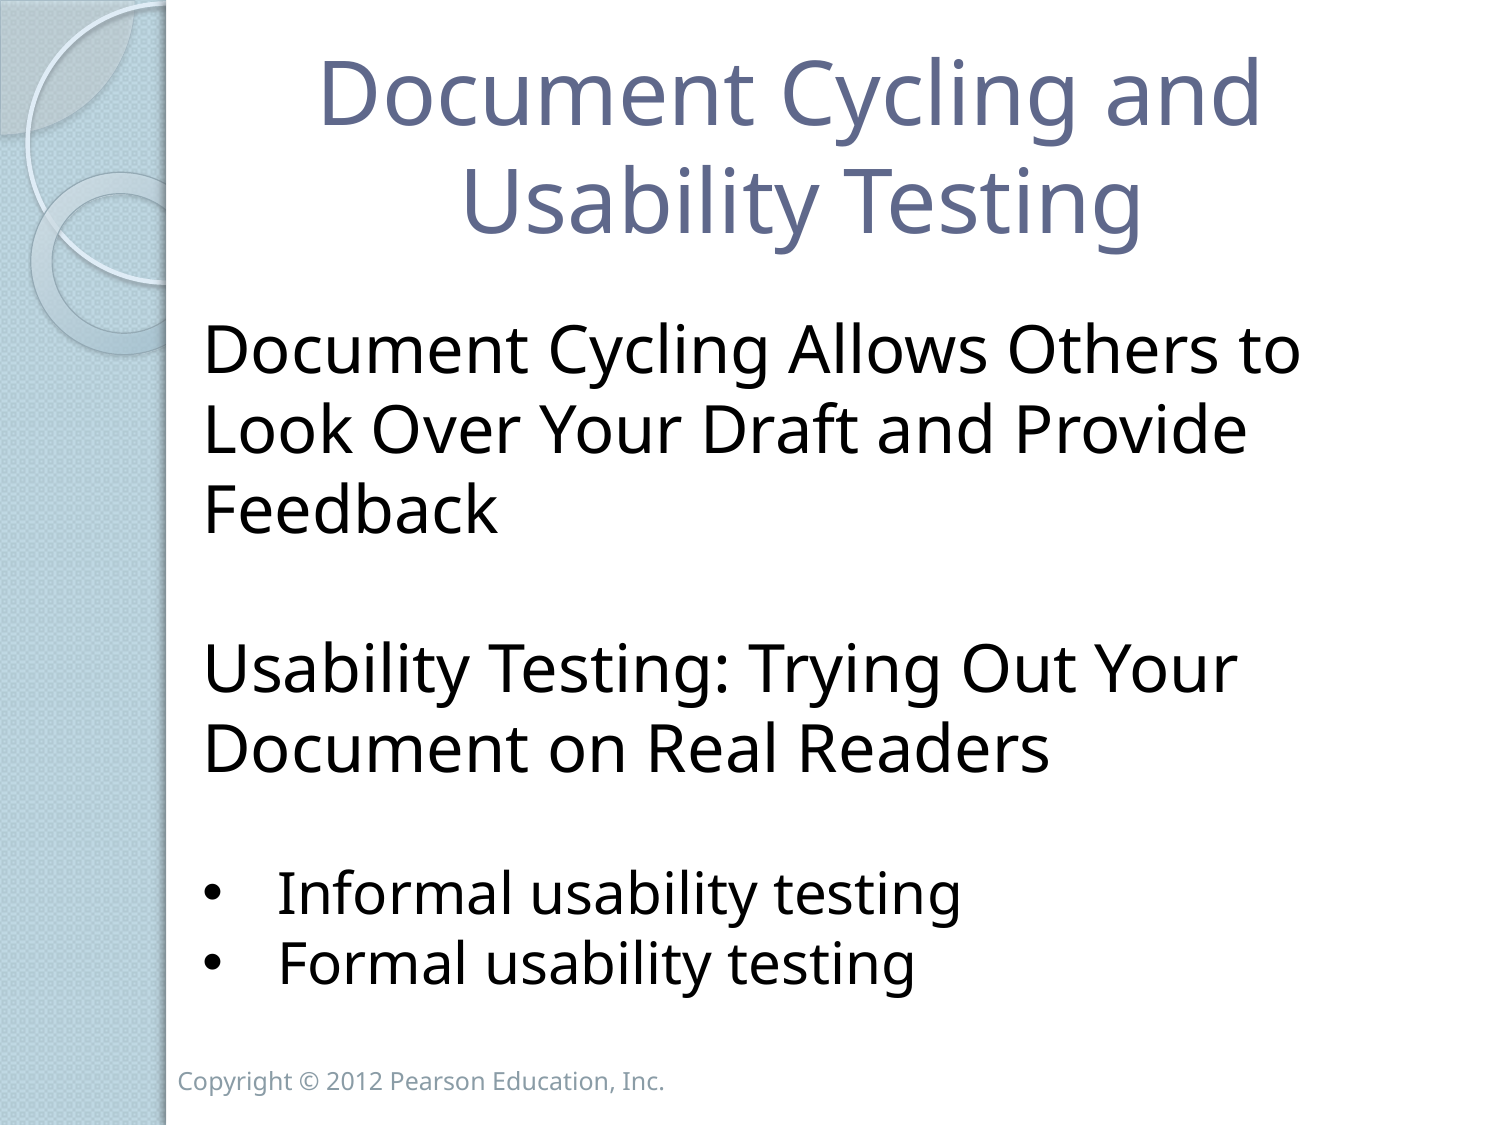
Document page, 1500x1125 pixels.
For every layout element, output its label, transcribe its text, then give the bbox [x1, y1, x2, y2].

footer Copyright © 2012 Pearson Education, Inc. [162, 1025, 725, 1104]
title Document Cycling and Usability Testing [187, 50, 1418, 238]
text_box Document Cycling Allows Others to Look Over Your Draft and Provide Feedback Usability Testing: Trying Out Your Document on Real Readers Informal usability testing Formal usability testing [187, 299, 1475, 1004]
